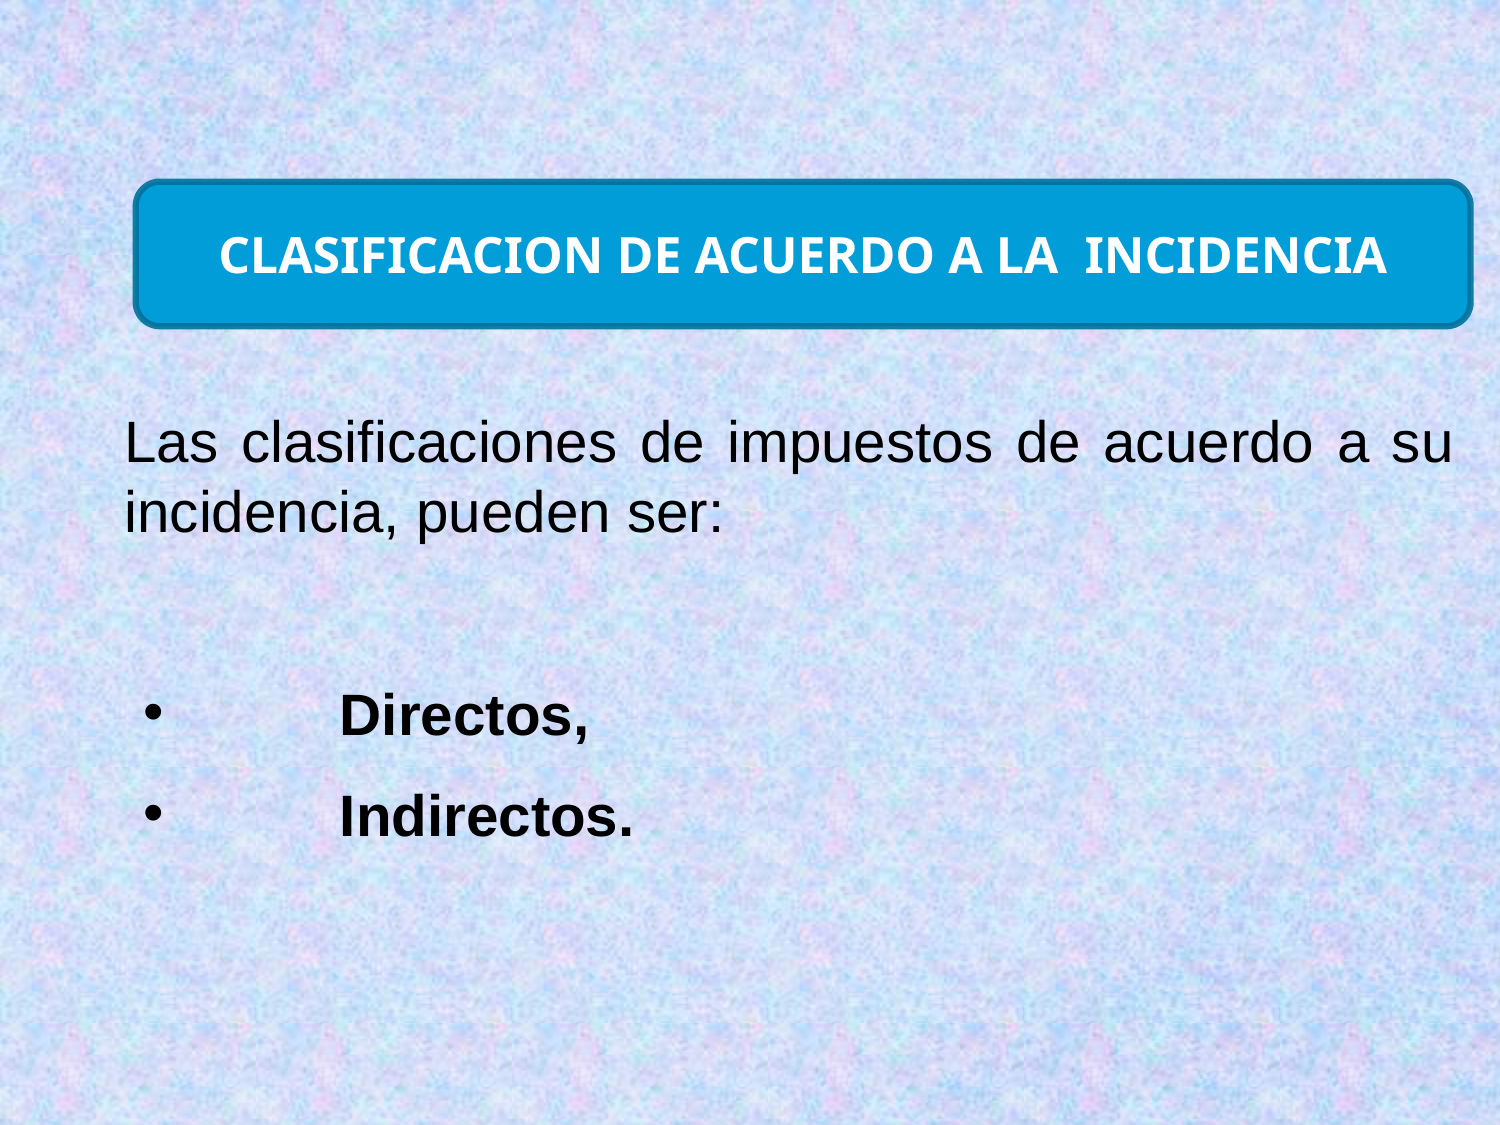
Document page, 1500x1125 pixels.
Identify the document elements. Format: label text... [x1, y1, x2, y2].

picture [0, 0, 1500, 1125]
text_box CLASIFICACION DE ACUERDO A LA INCIDENCIA [132, 178, 1474, 330]
list Las clasificaciones de impuestos de acuerdo a su incidencia, pueden ser: Directos, Indirectos. [53, 397, 1471, 1059]
